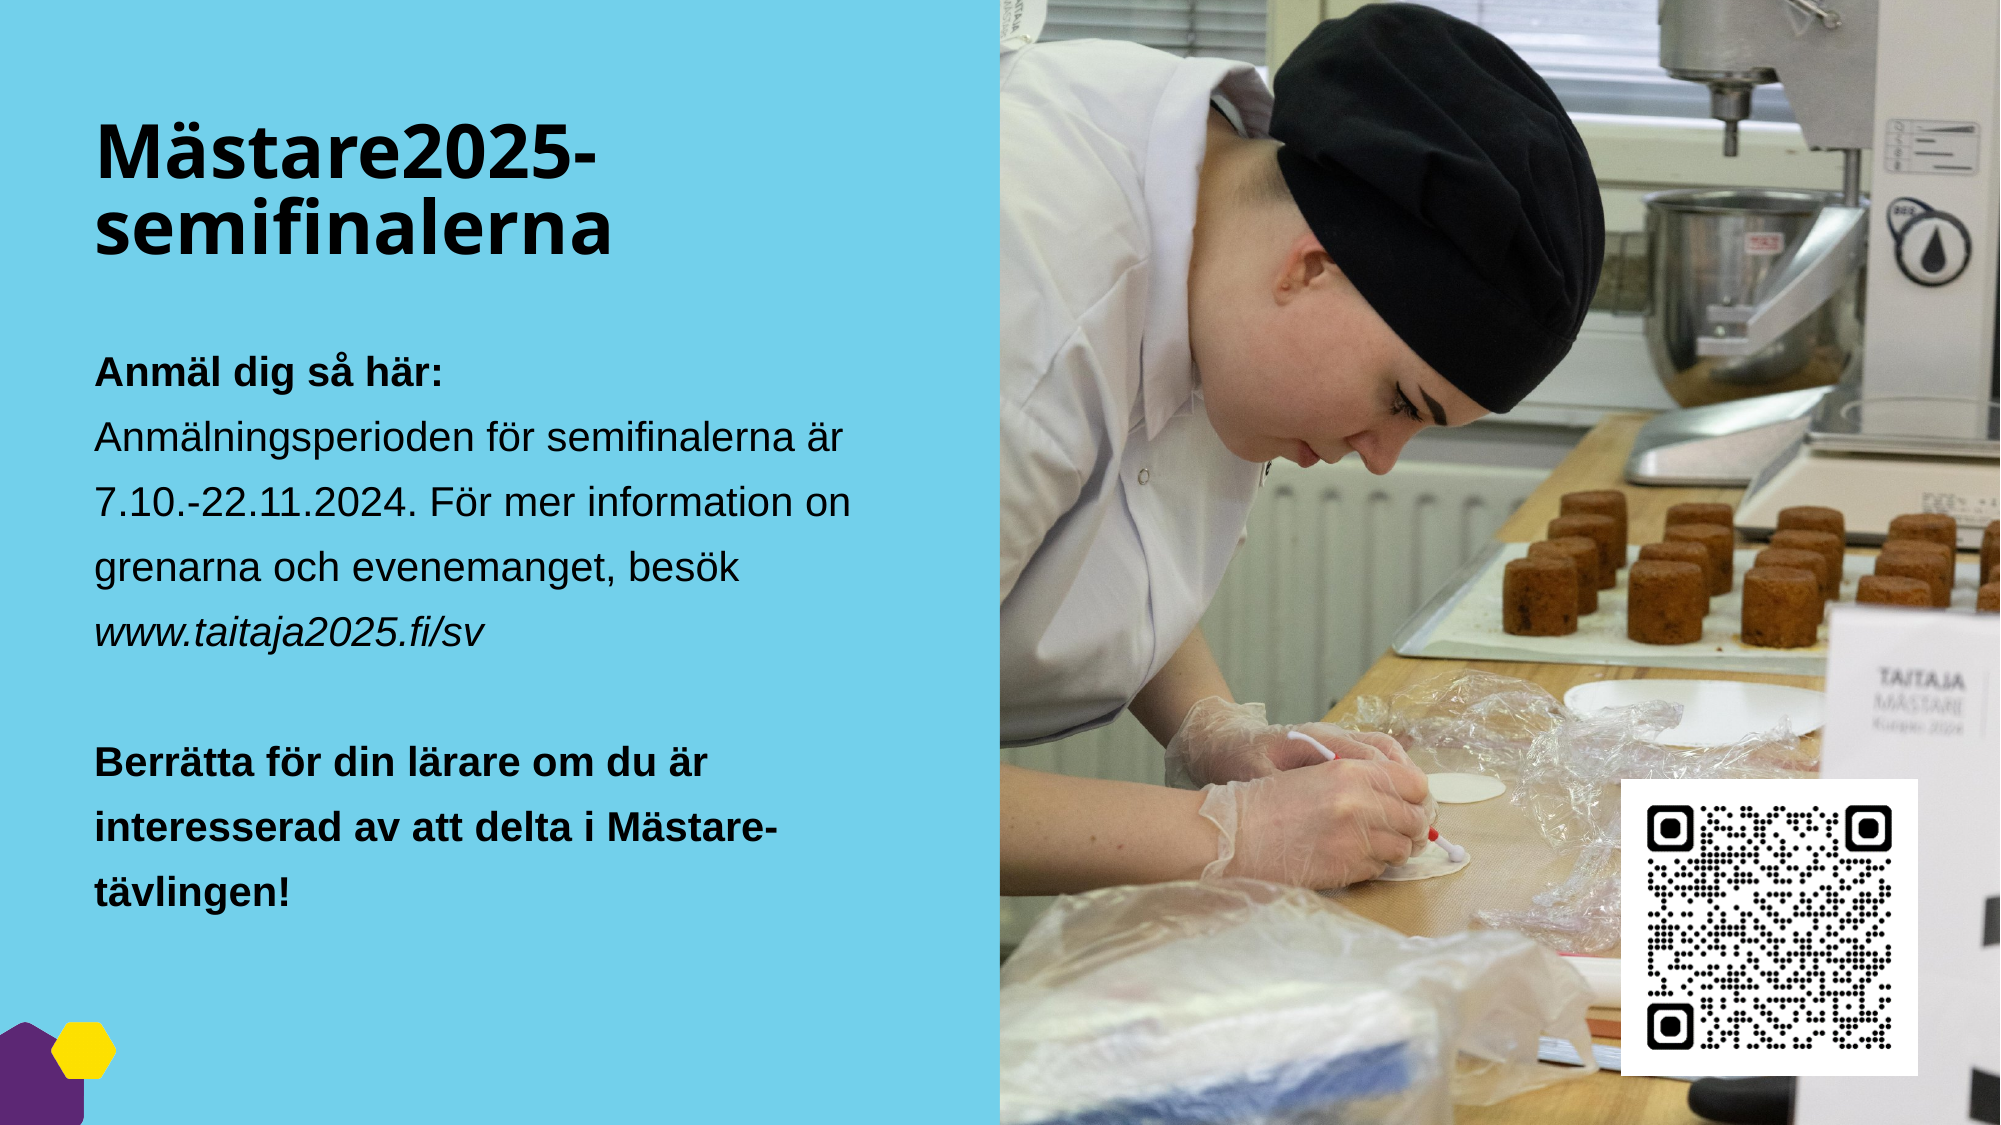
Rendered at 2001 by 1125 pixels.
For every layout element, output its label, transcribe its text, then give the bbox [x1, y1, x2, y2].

list Anmäl dig så här: Anmälningsperioden för semifinalerna är 7.10.-22.11.2024. För mer information on grenarna och evenemanget, besök www.taitaja2025.fi/sv Berrätta för din lärare om du är interesserad av att delta i Mästare-tävlingen! [94, 329, 949, 1012]
picture [999, 0, 2000, 1125]
picture [0, 1022, 116, 1125]
title Mästare2025-semifinalerna [94, 59, 949, 270]
